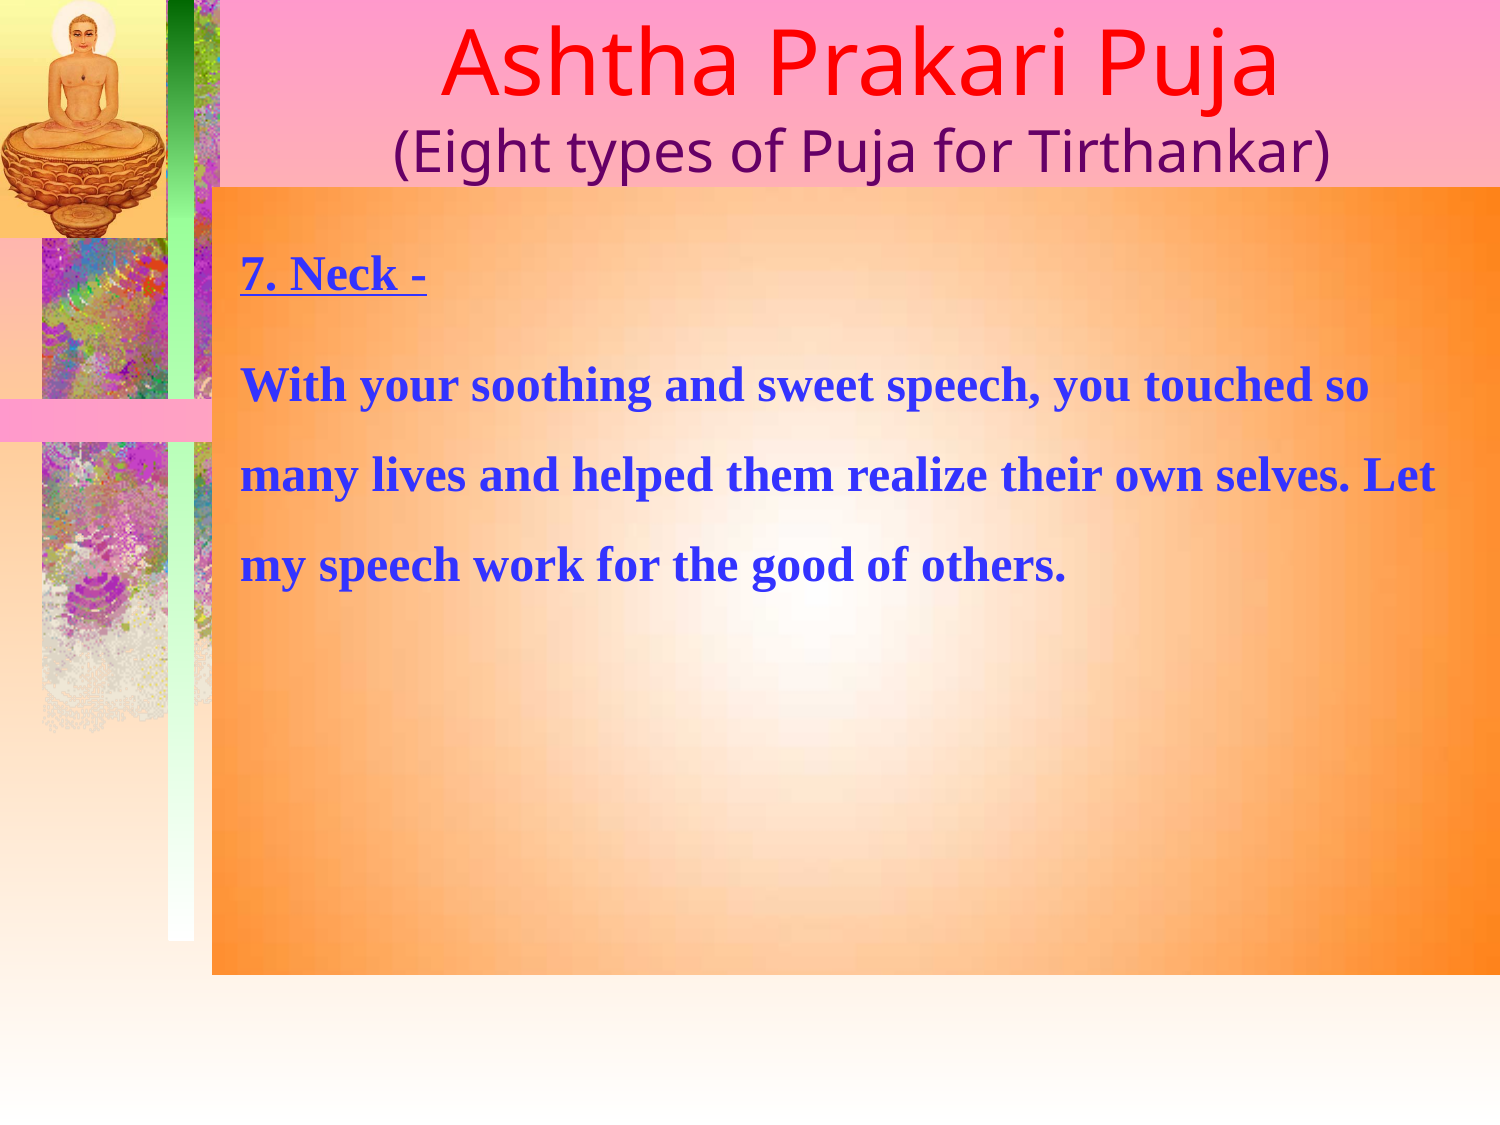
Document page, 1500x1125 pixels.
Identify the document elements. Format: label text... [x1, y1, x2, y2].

title Ashtha Prakari Puja (Eight types of Puja for Tirthankar) [225, 0, 1500, 186]
picture [194, 0, 1500, 976]
picture [42, 442, 169, 821]
picture [0, 0, 169, 400]
